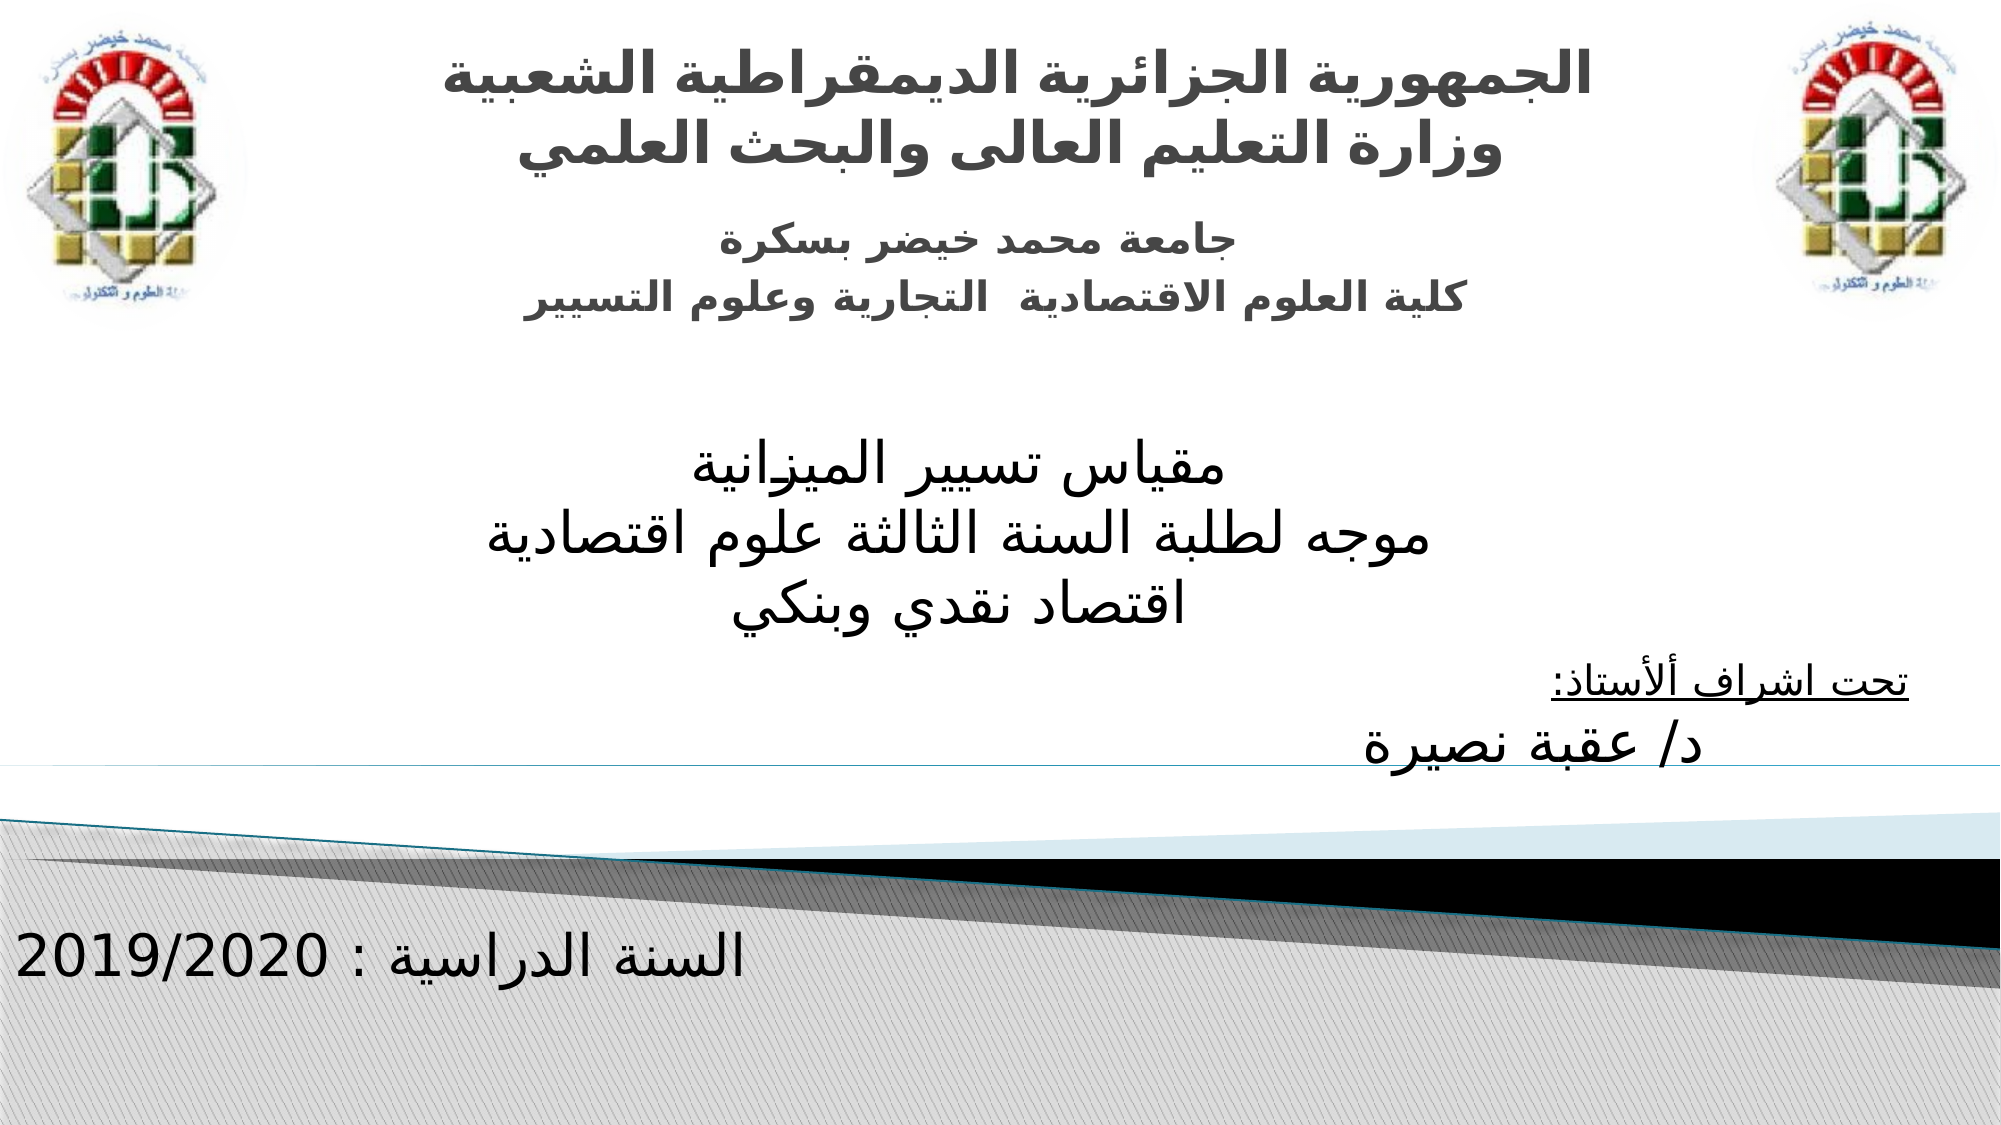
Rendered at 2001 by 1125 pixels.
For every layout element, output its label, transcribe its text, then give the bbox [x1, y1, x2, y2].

title الجمهورية الجزائرية الديمقراطية الشعبية وزارة التعليم العالى والبحث العلمي [285, 0, 1737, 183]
picture [1749, 0, 2000, 326]
picture [0, 8, 251, 335]
picture [7, 859, 2000, 989]
text_box السنة الدراسية : 2019/2020 [0, 911, 995, 996]
subtitle جامعة محمد خيضر بسكرة كلية العلوم الاقتصادية التجارية وعلوم التسيير [253, 204, 1775, 344]
text_box تحت اشراف ألأستاذ: د/ عقبة نصيرة [1033, 646, 1925, 827]
text_box مقياس تسيير الميزانية موجه لطلبة السنة الثالثة علوم اقتصادية اقتصاد نقدي وبنكي [335, 418, 1583, 643]
